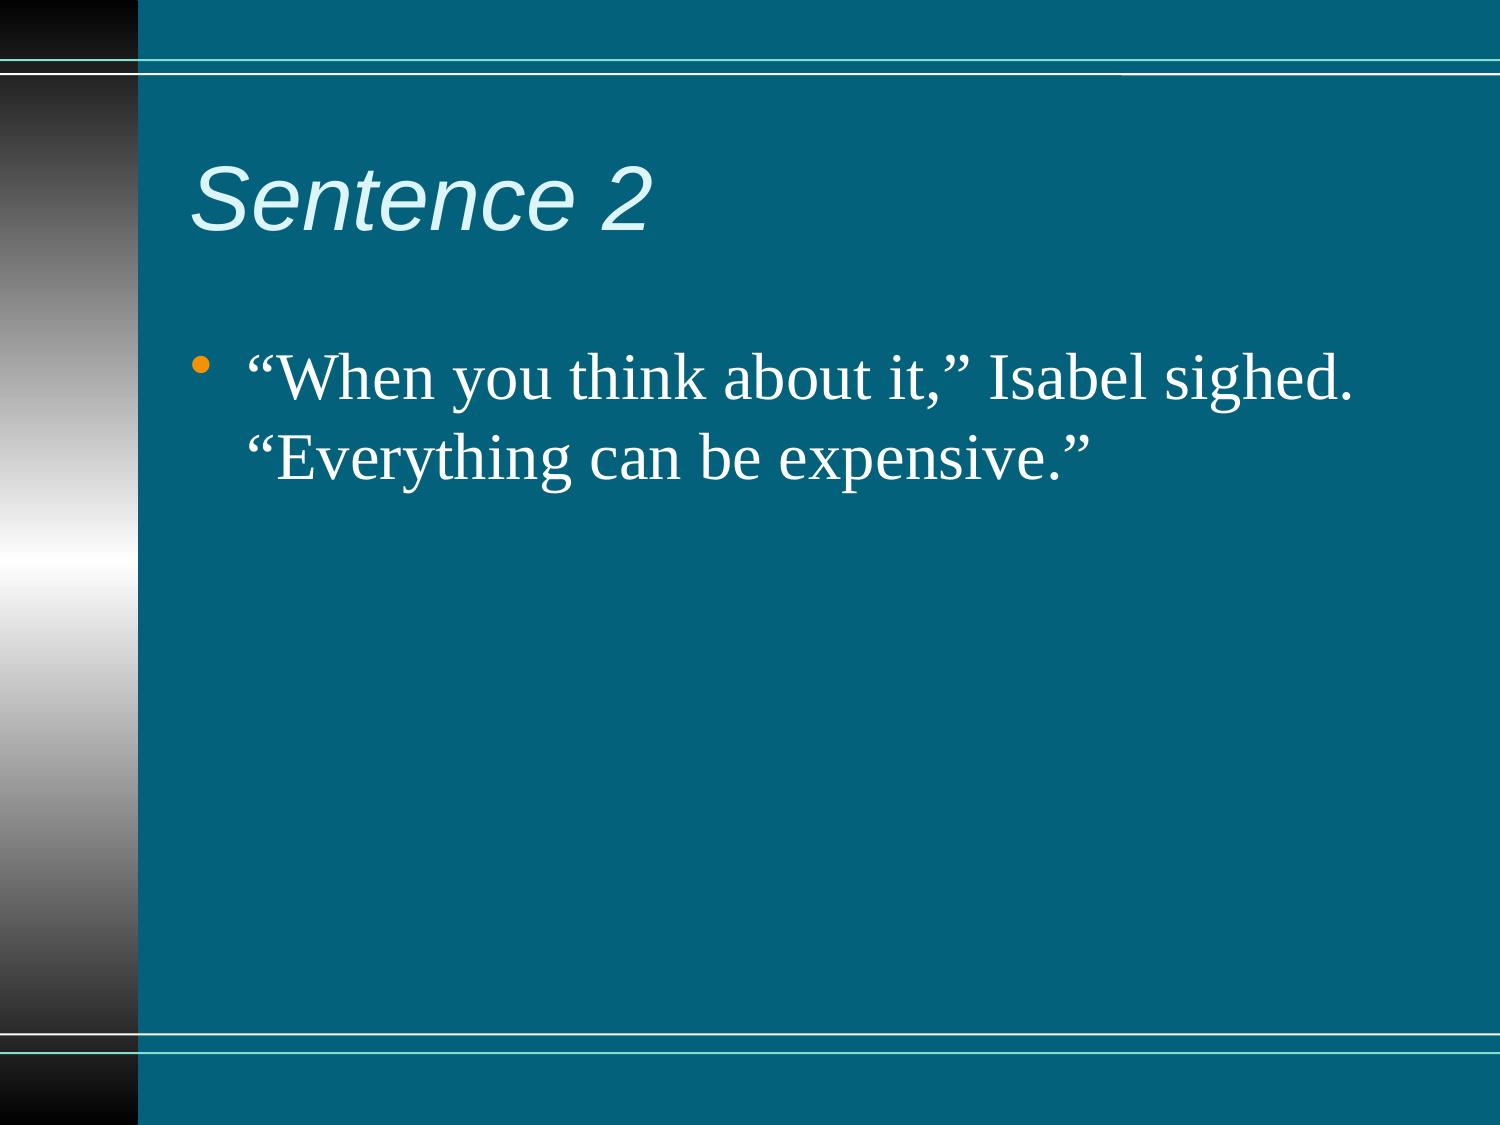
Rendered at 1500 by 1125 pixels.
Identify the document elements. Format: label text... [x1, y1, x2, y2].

list “When you think about it,” Isabel sighed. “Everything can be expensive.” [174, 324, 1450, 1000]
title Sentence 2 [174, 99, 1450, 288]
